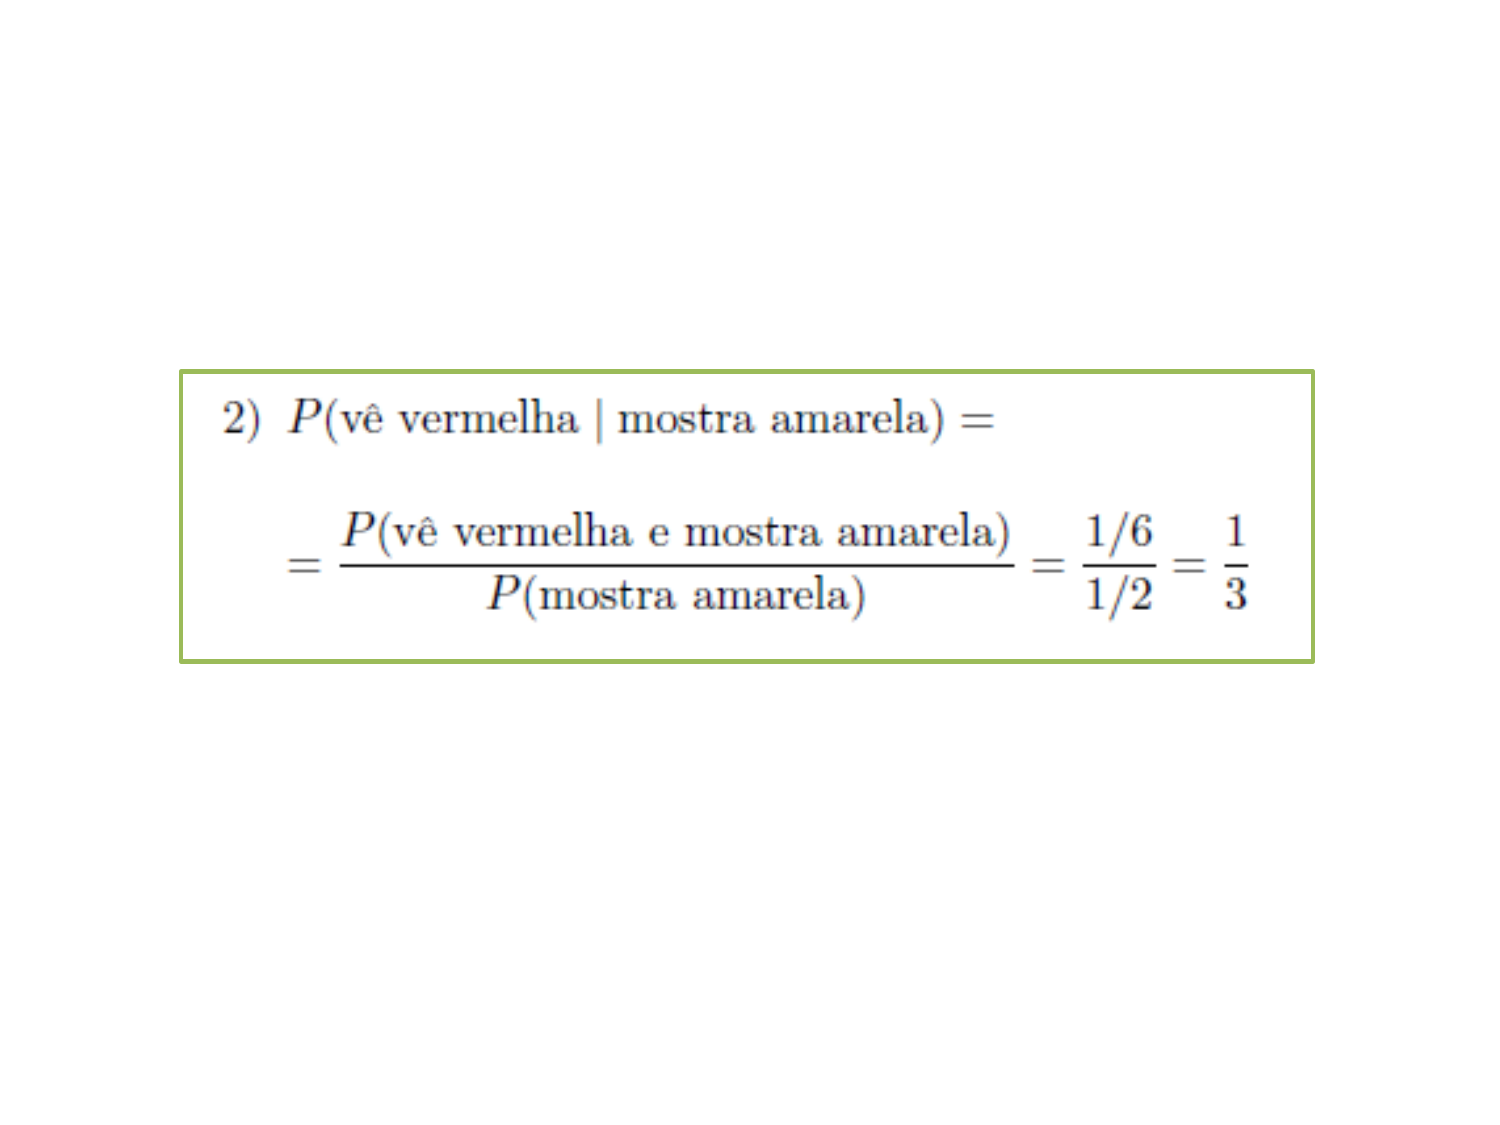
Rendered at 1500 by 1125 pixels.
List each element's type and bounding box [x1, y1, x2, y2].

picture [182, 373, 1312, 660]
